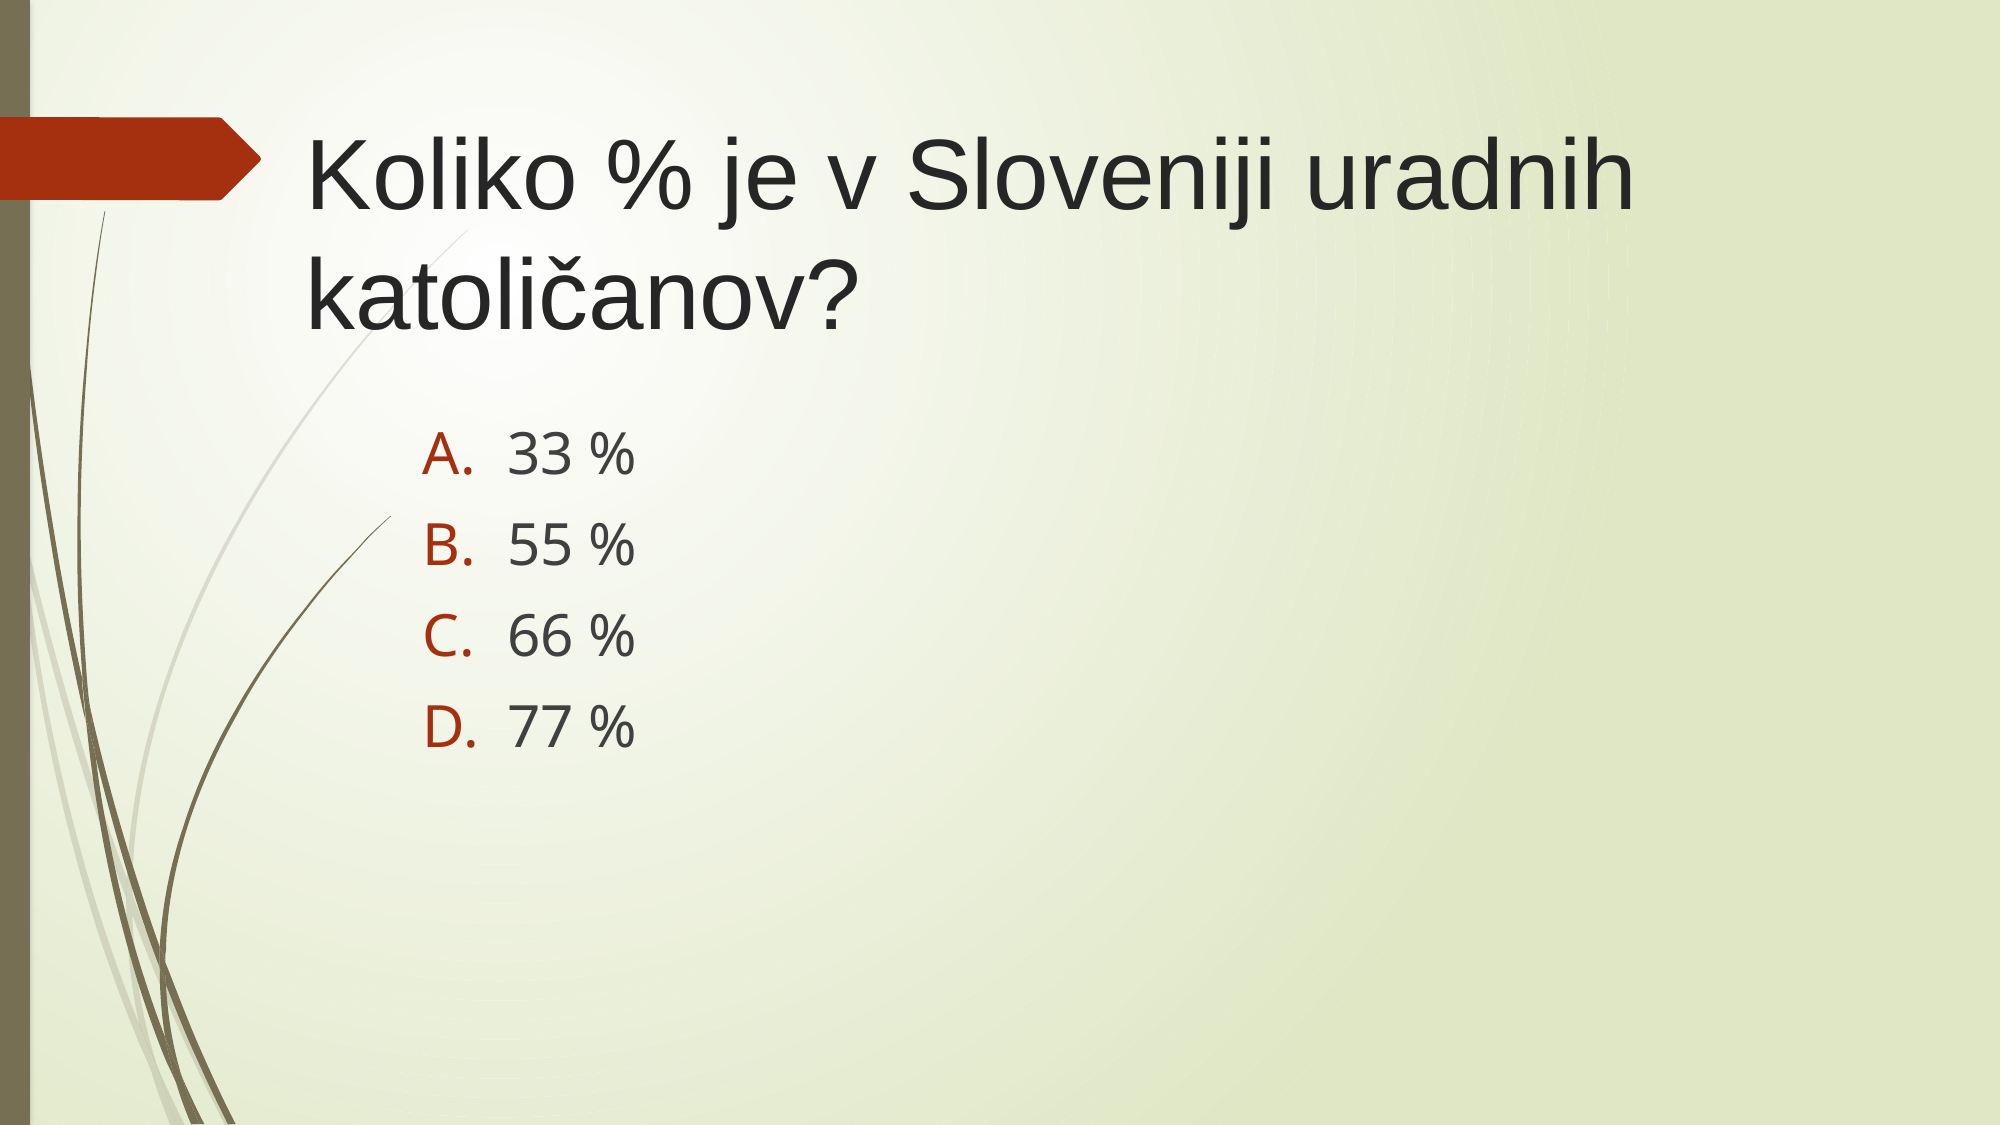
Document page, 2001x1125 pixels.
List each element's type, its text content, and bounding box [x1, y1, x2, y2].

title Koliko % je v Sloveniji uradnih katoličanov? [290, 102, 1981, 386]
text_box 33 % 55 % 66 % 77 % [407, 409, 1471, 1029]
